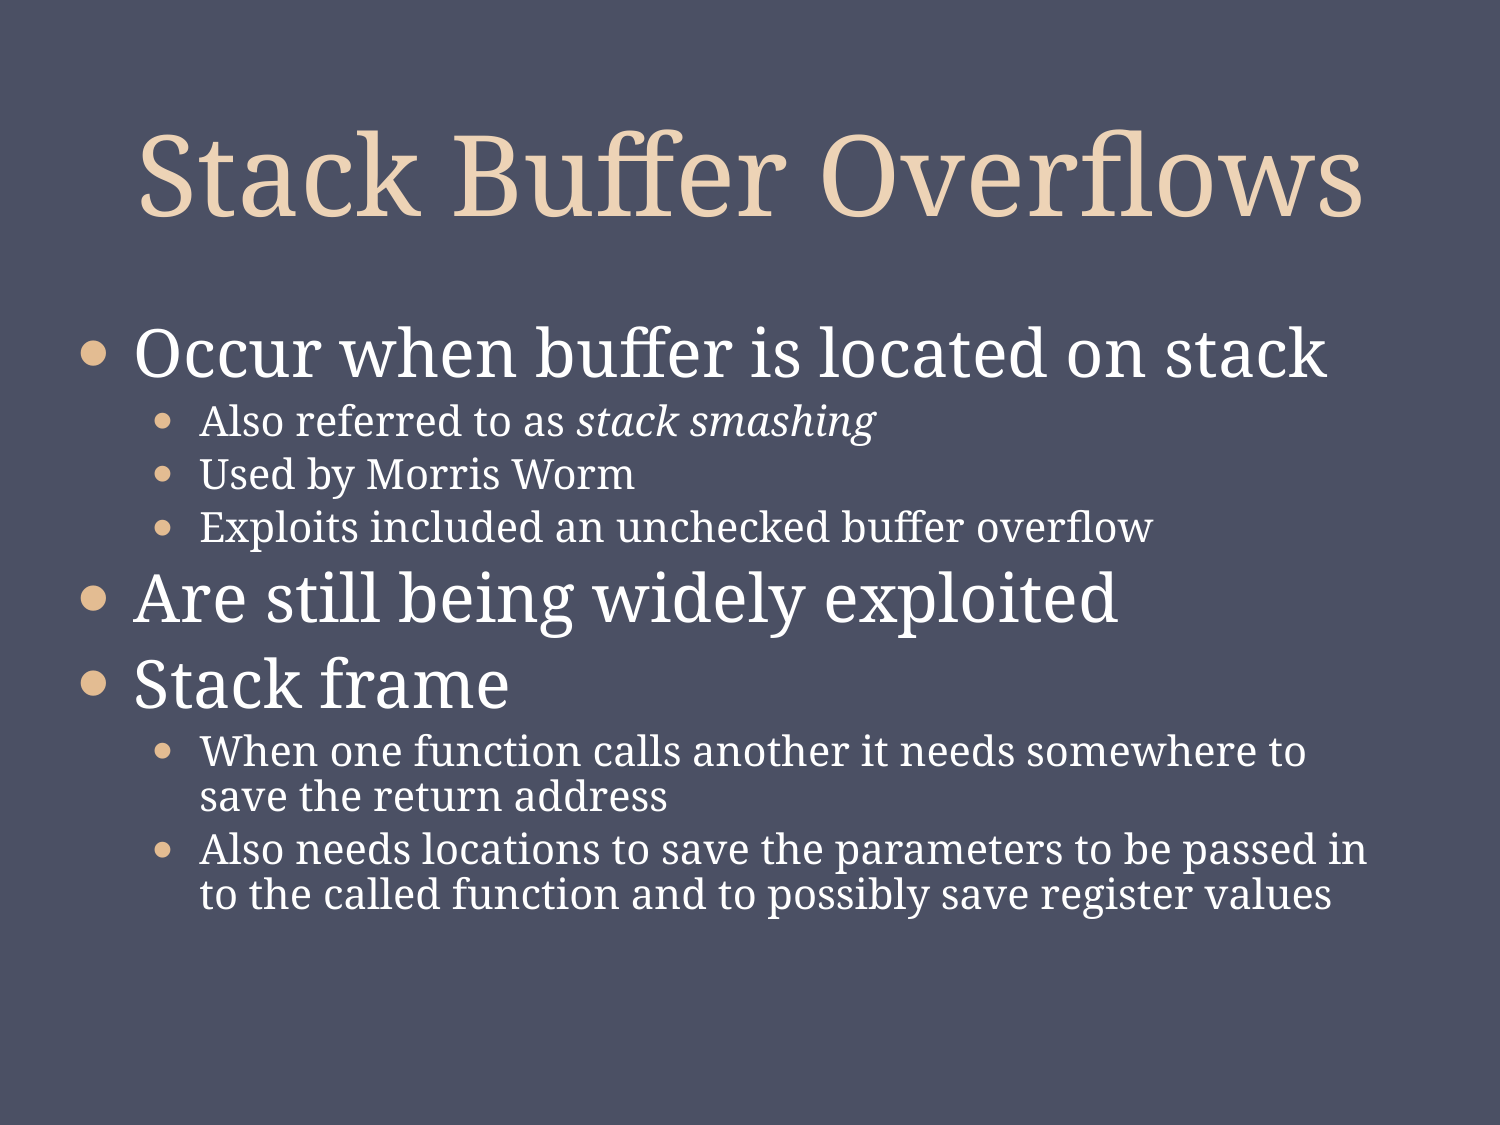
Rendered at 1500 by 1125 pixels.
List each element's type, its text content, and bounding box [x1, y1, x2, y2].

title Stack Buffer Overflows [76, 0, 1427, 247]
list Occur when buffer is located on stack Also referred to as stack smashing Used by Morris Worm Exploits included an unchecked buffer overflow Are still being widely exploited Stack frame When one function calls another it needs somewhere to save the return address Also needs locations to save the parameters to be passed in to the called function and to possibly save register values [62, 312, 1413, 1063]
